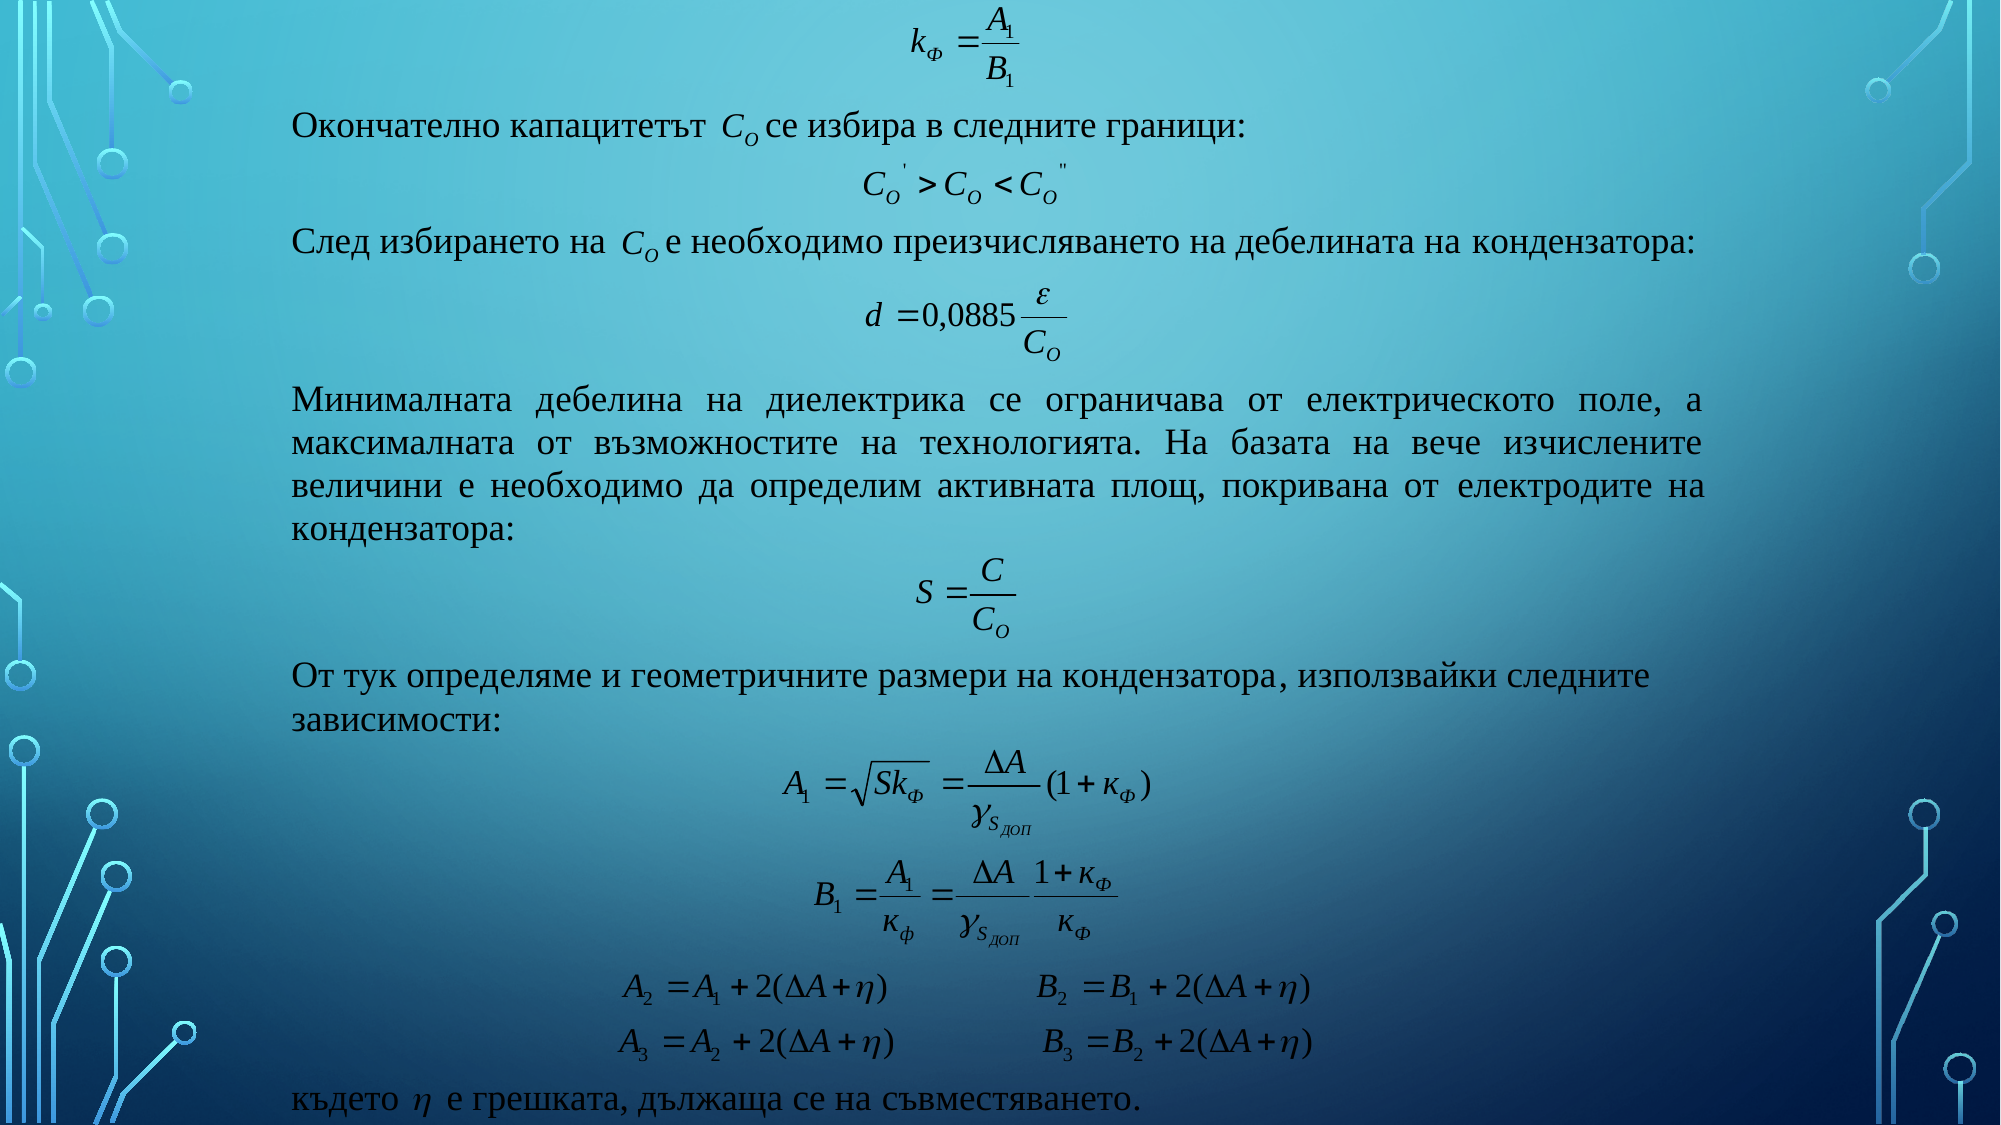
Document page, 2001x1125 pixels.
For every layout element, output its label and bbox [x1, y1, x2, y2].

picture [290, 0, 1706, 1125]
